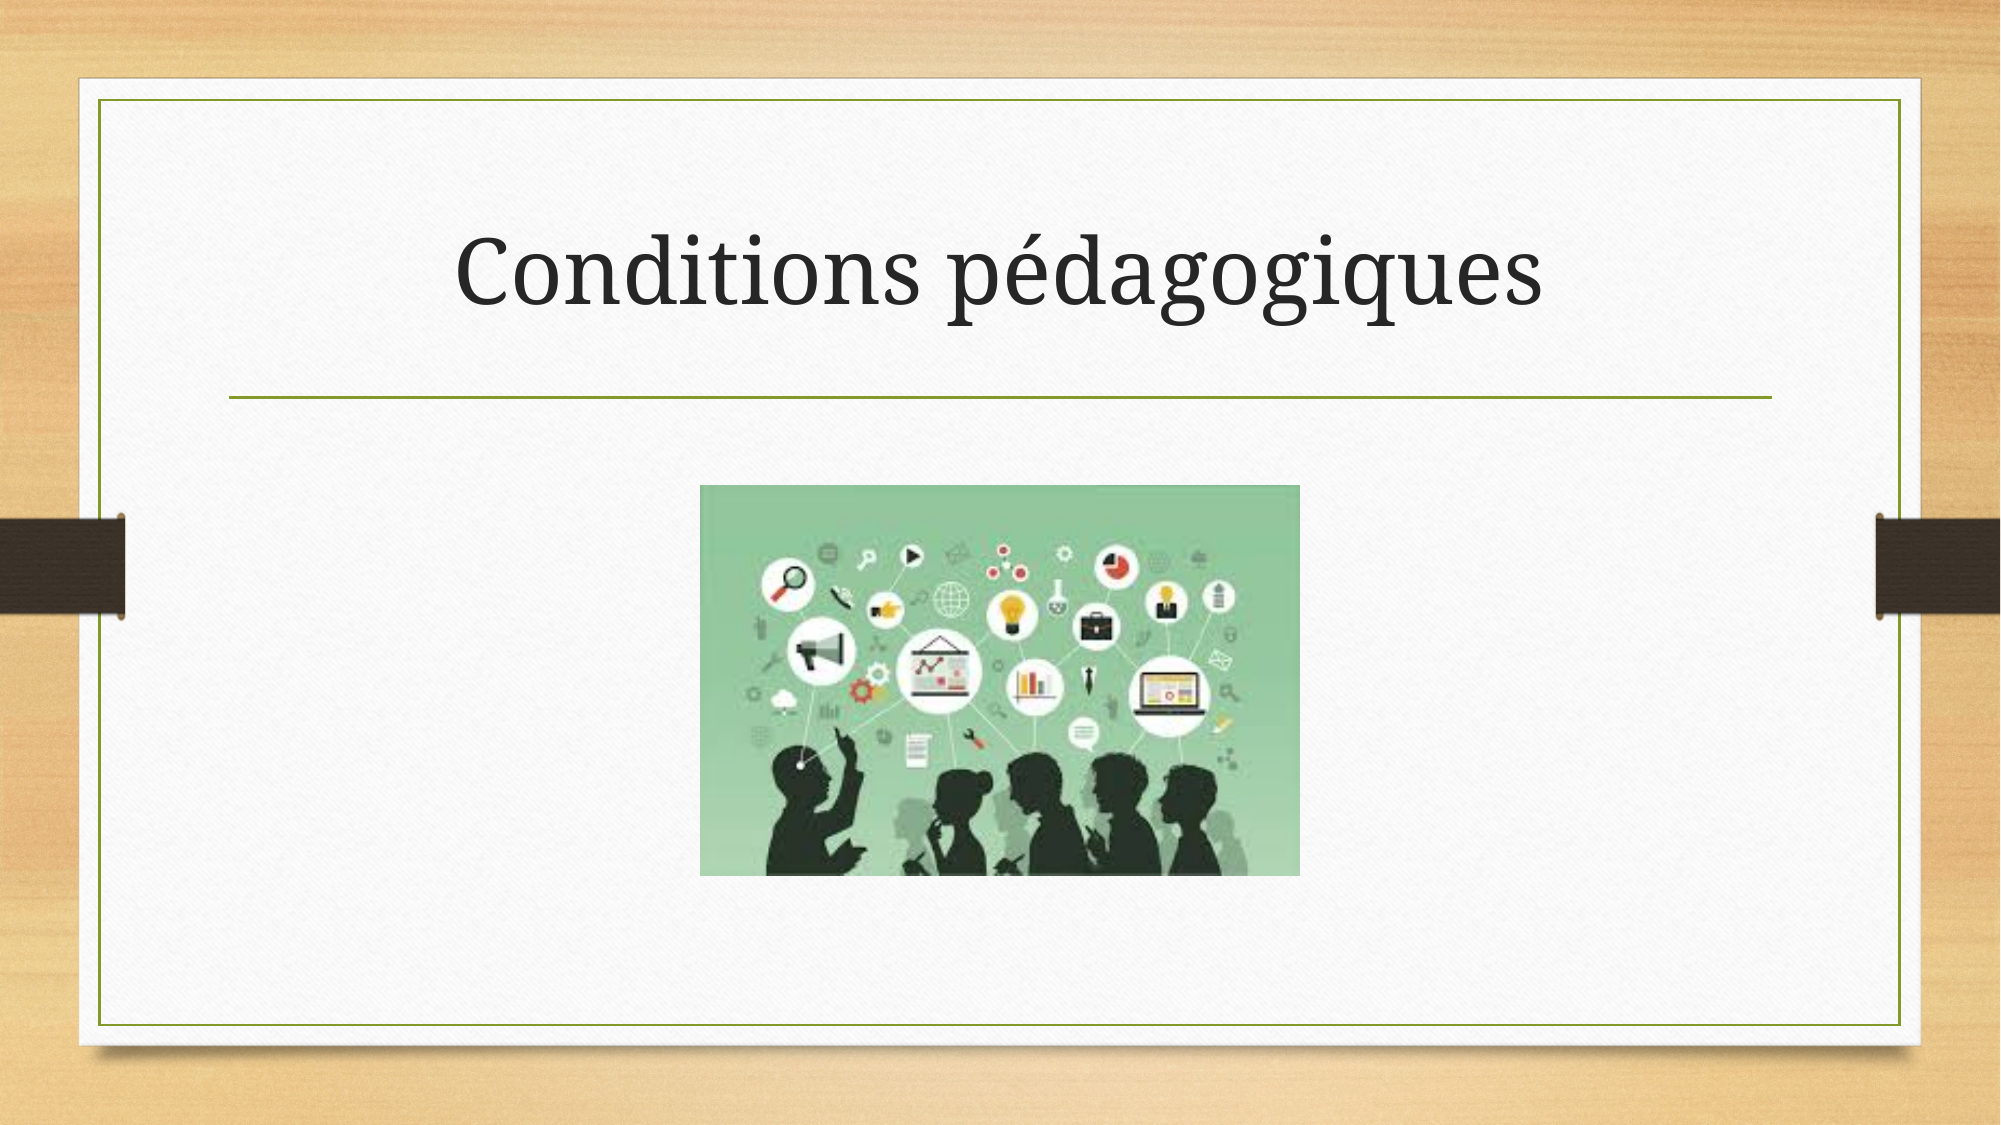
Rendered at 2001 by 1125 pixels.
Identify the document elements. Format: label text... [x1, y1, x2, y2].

picture [0, 0, 2001, 1125]
title Conditions pédagogiques [212, 161, 1788, 375]
